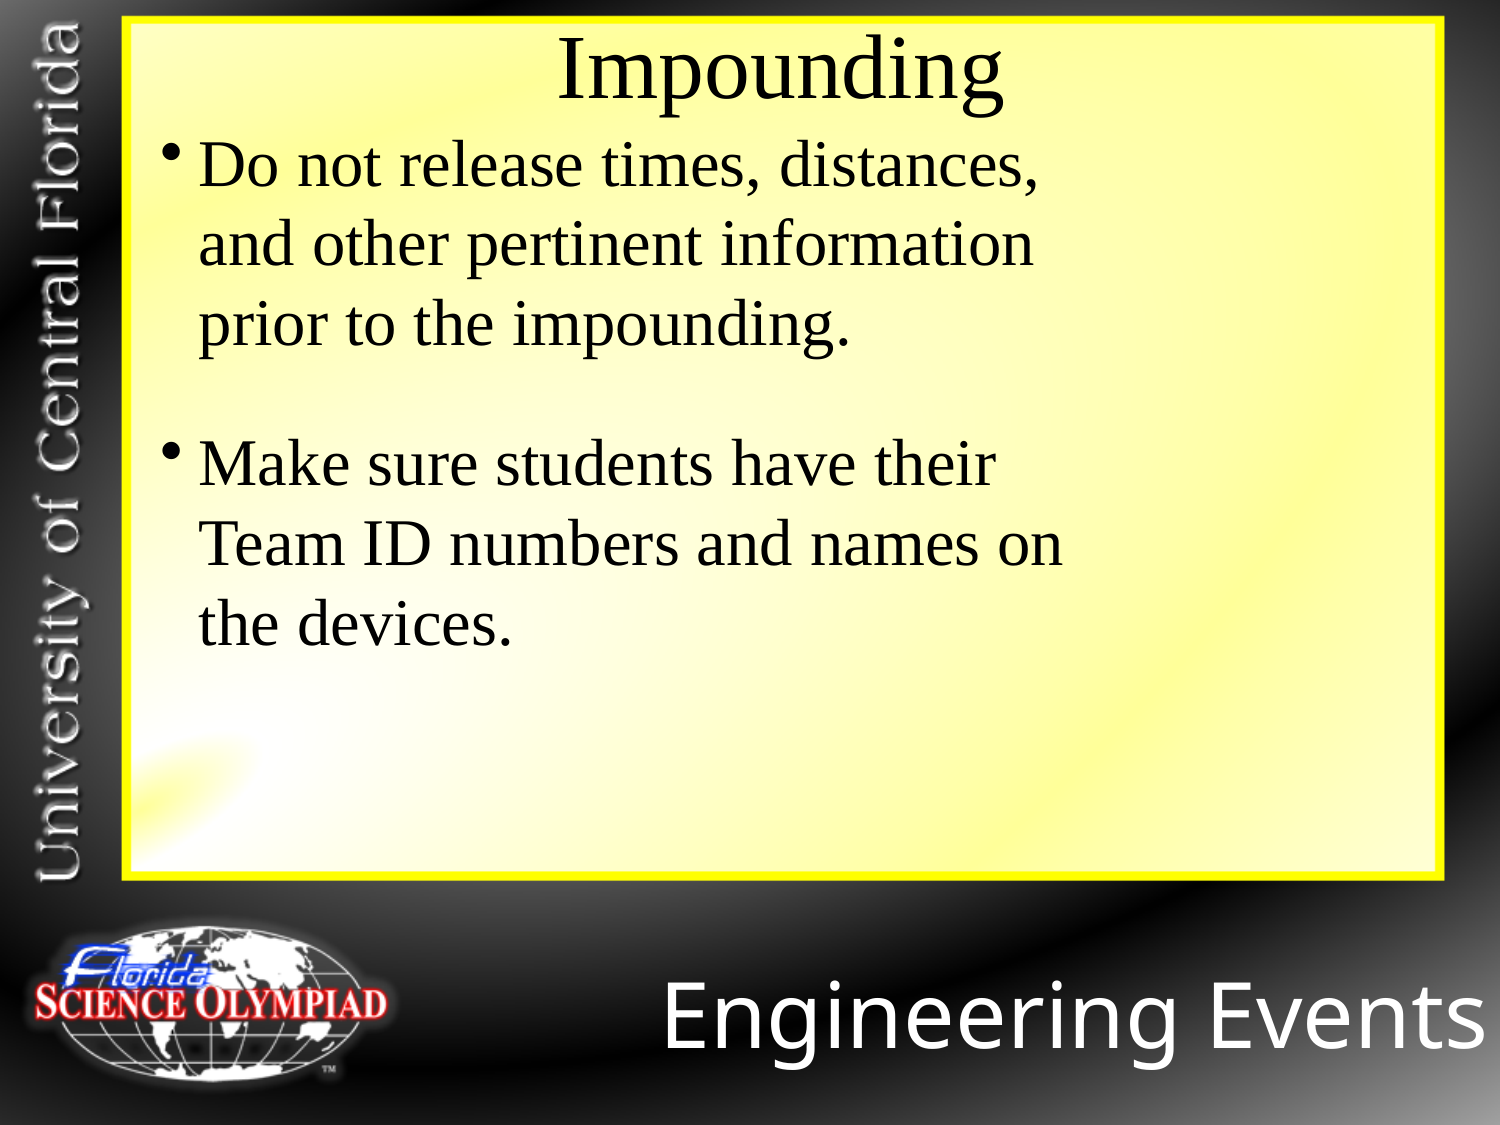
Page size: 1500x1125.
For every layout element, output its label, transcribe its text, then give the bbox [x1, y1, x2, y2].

text_box Impounding [187, 0, 1375, 125]
text_box Do not release times, distances, and other pertinent information prior to the impounding. Make sure students have their Team ID numbers and names on the devices. [145, 111, 1142, 727]
text_box Engineering Events [644, 949, 1500, 1075]
picture [0, 0, 1500, 1125]
